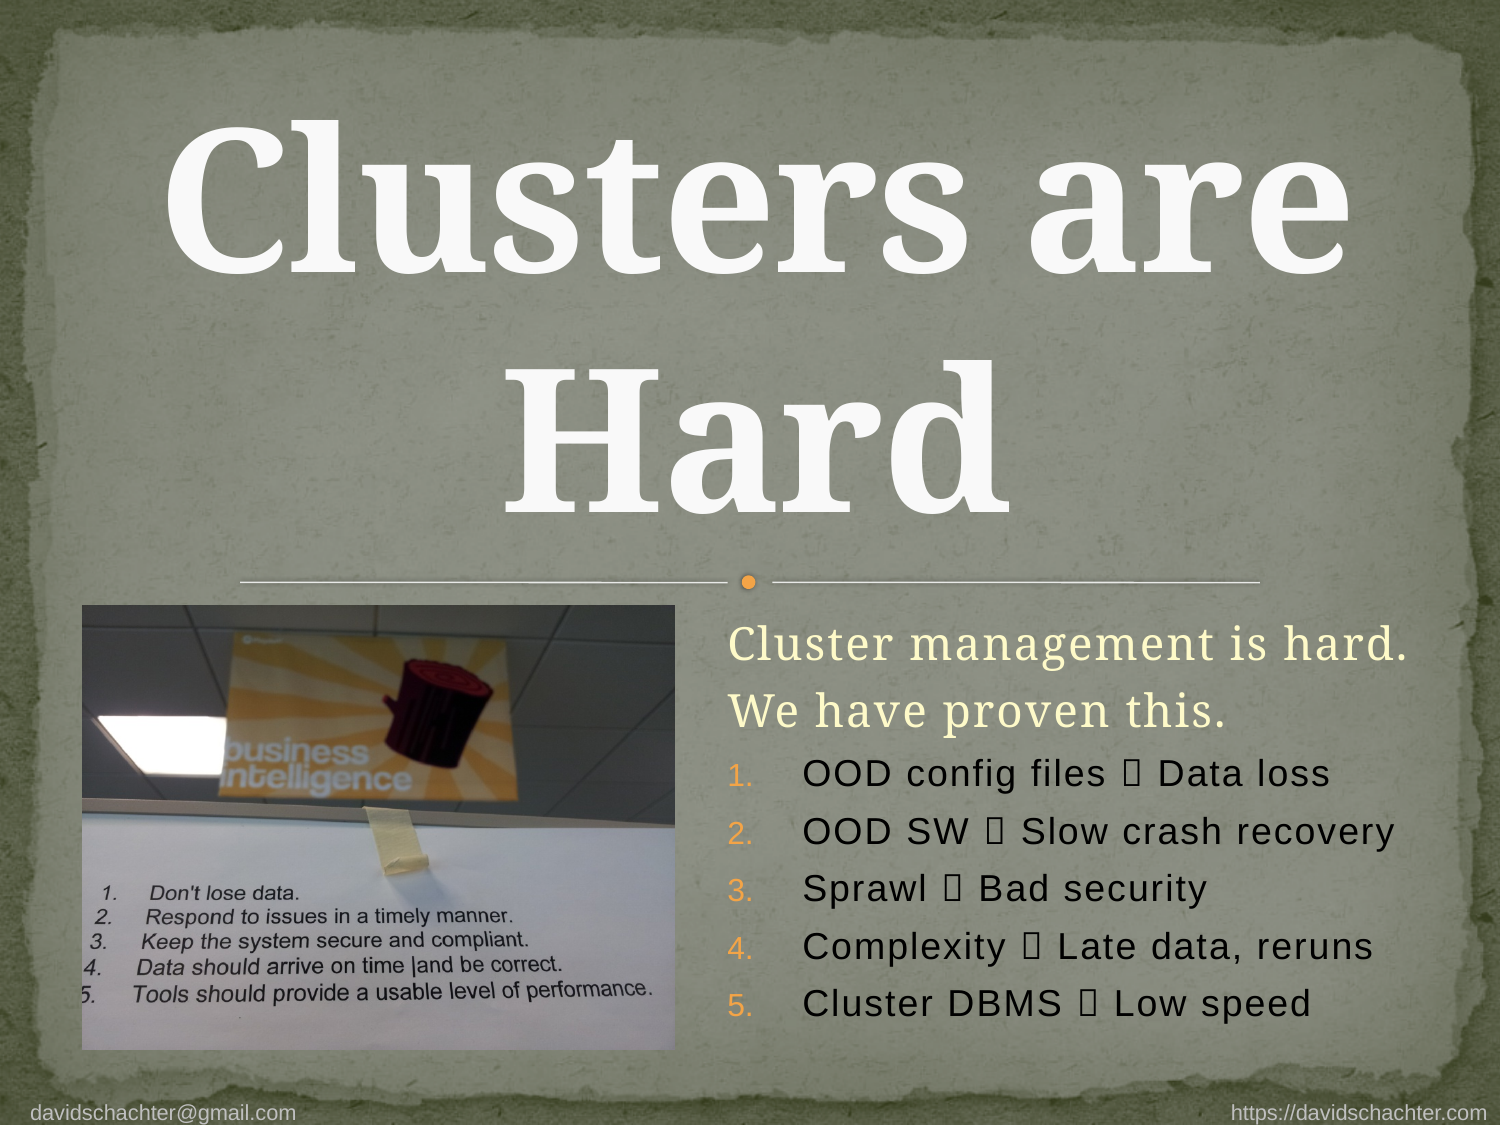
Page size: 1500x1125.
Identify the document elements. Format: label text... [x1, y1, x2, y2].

subtitle Cluster management is hard. We have proven this. OOD config files  Data loss OOD SW  Slow crash recovery Sprawl  Bad security Complexity  Late data, reruns Cluster DBMS  Low speed [712, 606, 1438, 1050]
picture [82, 605, 676, 1050]
text_box davidschachter@gmail.com https://davidschachter.com [15, 1091, 1500, 1125]
title Clusters are Hard [74, 235, 1438, 561]
